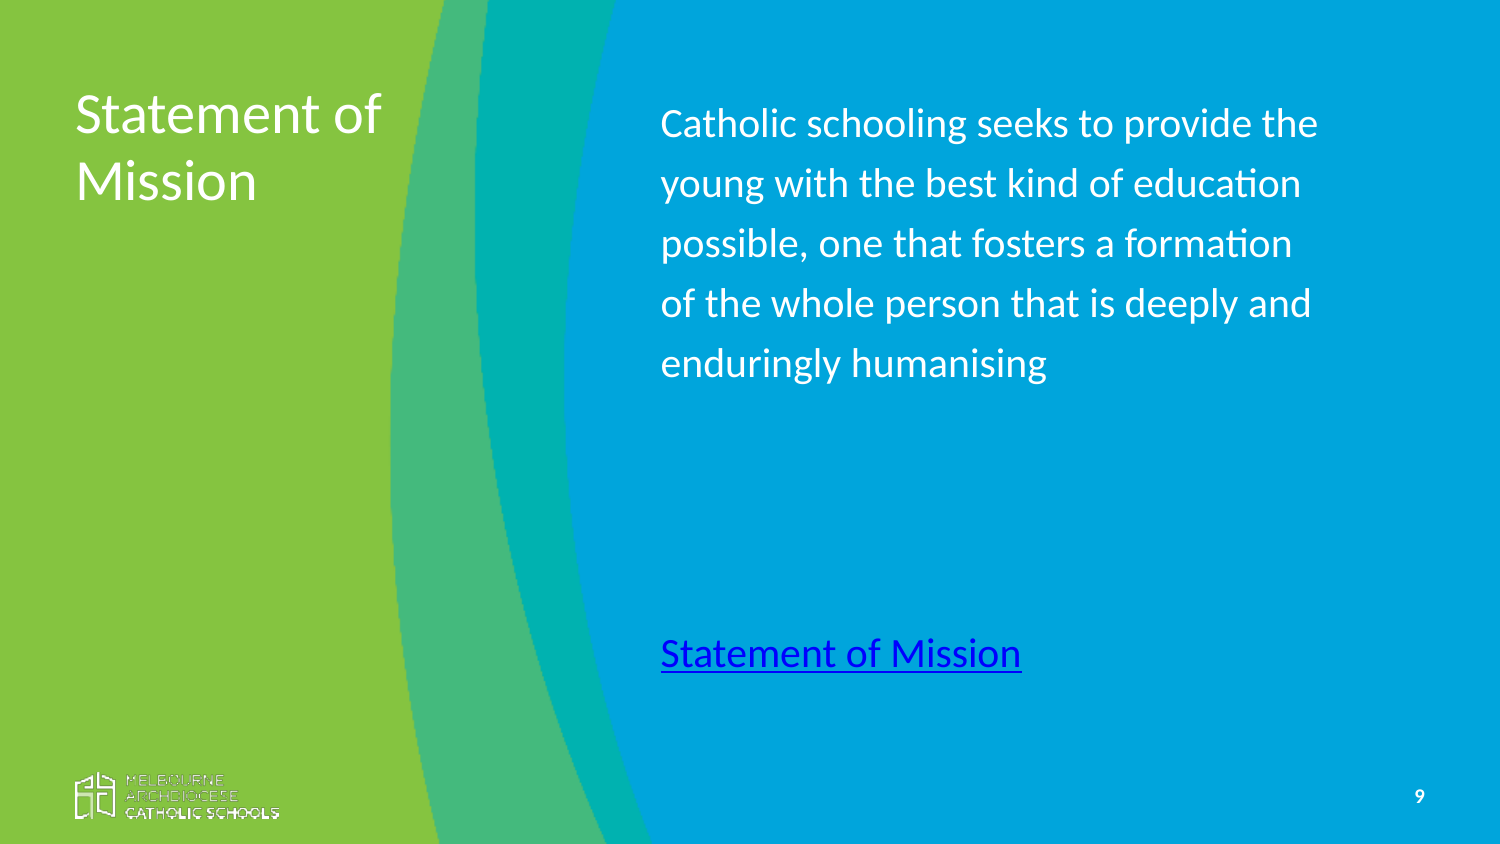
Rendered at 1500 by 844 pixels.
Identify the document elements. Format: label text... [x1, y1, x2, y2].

list Statement of Mission [75, 78, 388, 385]
picture [0, 0, 651, 844]
list Catholic schooling seeks to provide the young with the best kind of education possible, one that fosters a formation of the whole person that is deeply and enduringly humanising Statement of Mission [645, 78, 1336, 729]
